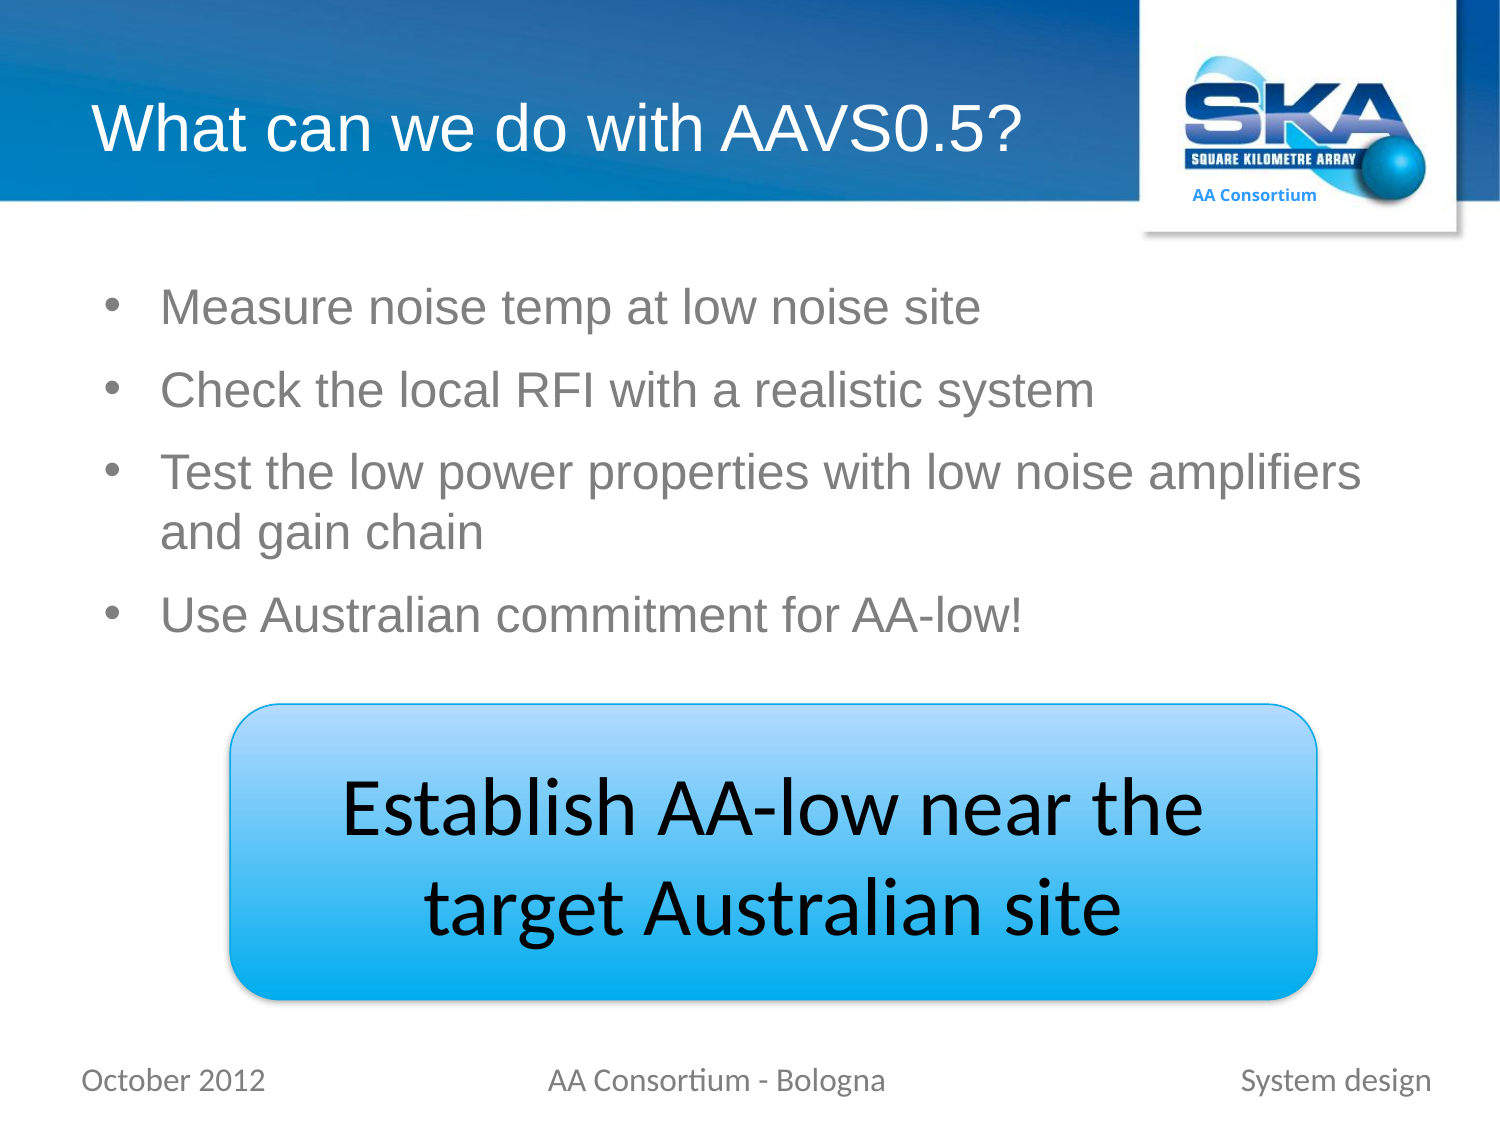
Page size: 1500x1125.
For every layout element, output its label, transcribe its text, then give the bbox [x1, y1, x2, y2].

title What can we do with AAVS0.5? [76, 30, 1427, 219]
picture [0, 0, 1500, 1023]
text_box Establish AA-low near the target Australian site [229, 703, 1318, 1001]
list Measure noise temp at low noise site Check the local RFI with a realistic system Test the low power properties with low noise amplifiers and gain chain Use Australian commitment for AA-low! [88, 267, 1412, 1000]
picture [34, 75, 48, 79]
